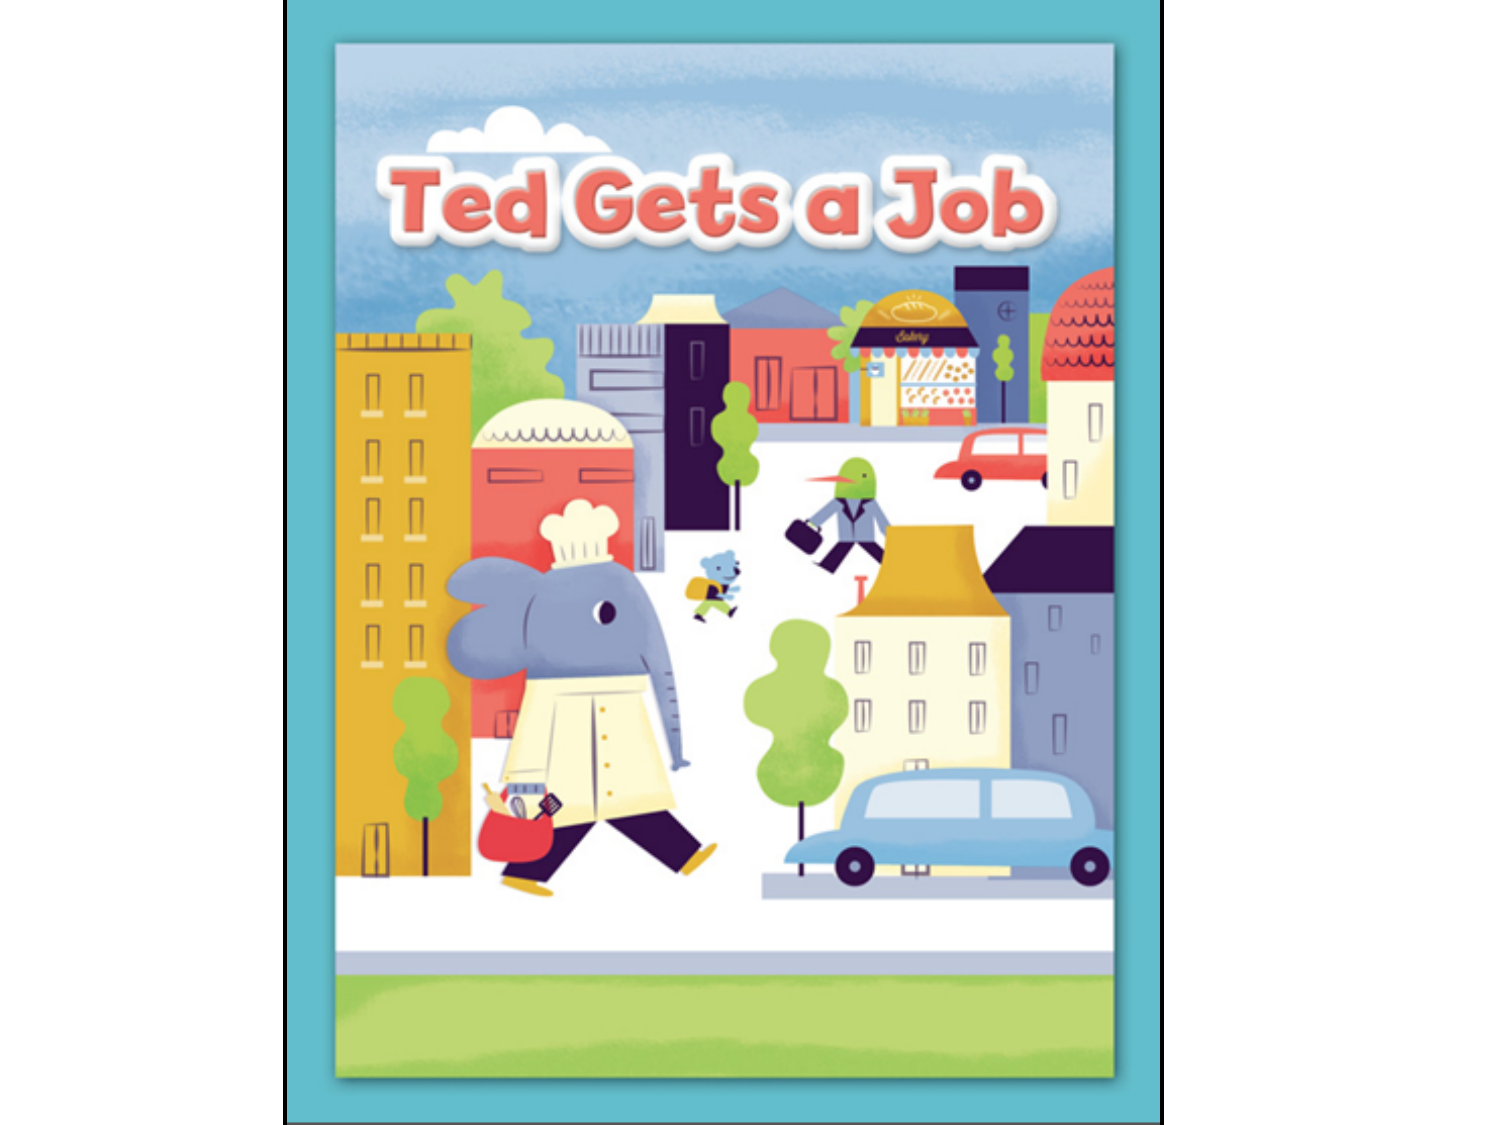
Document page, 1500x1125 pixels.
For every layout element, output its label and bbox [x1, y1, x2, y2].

picture [287, 0, 1161, 1125]
